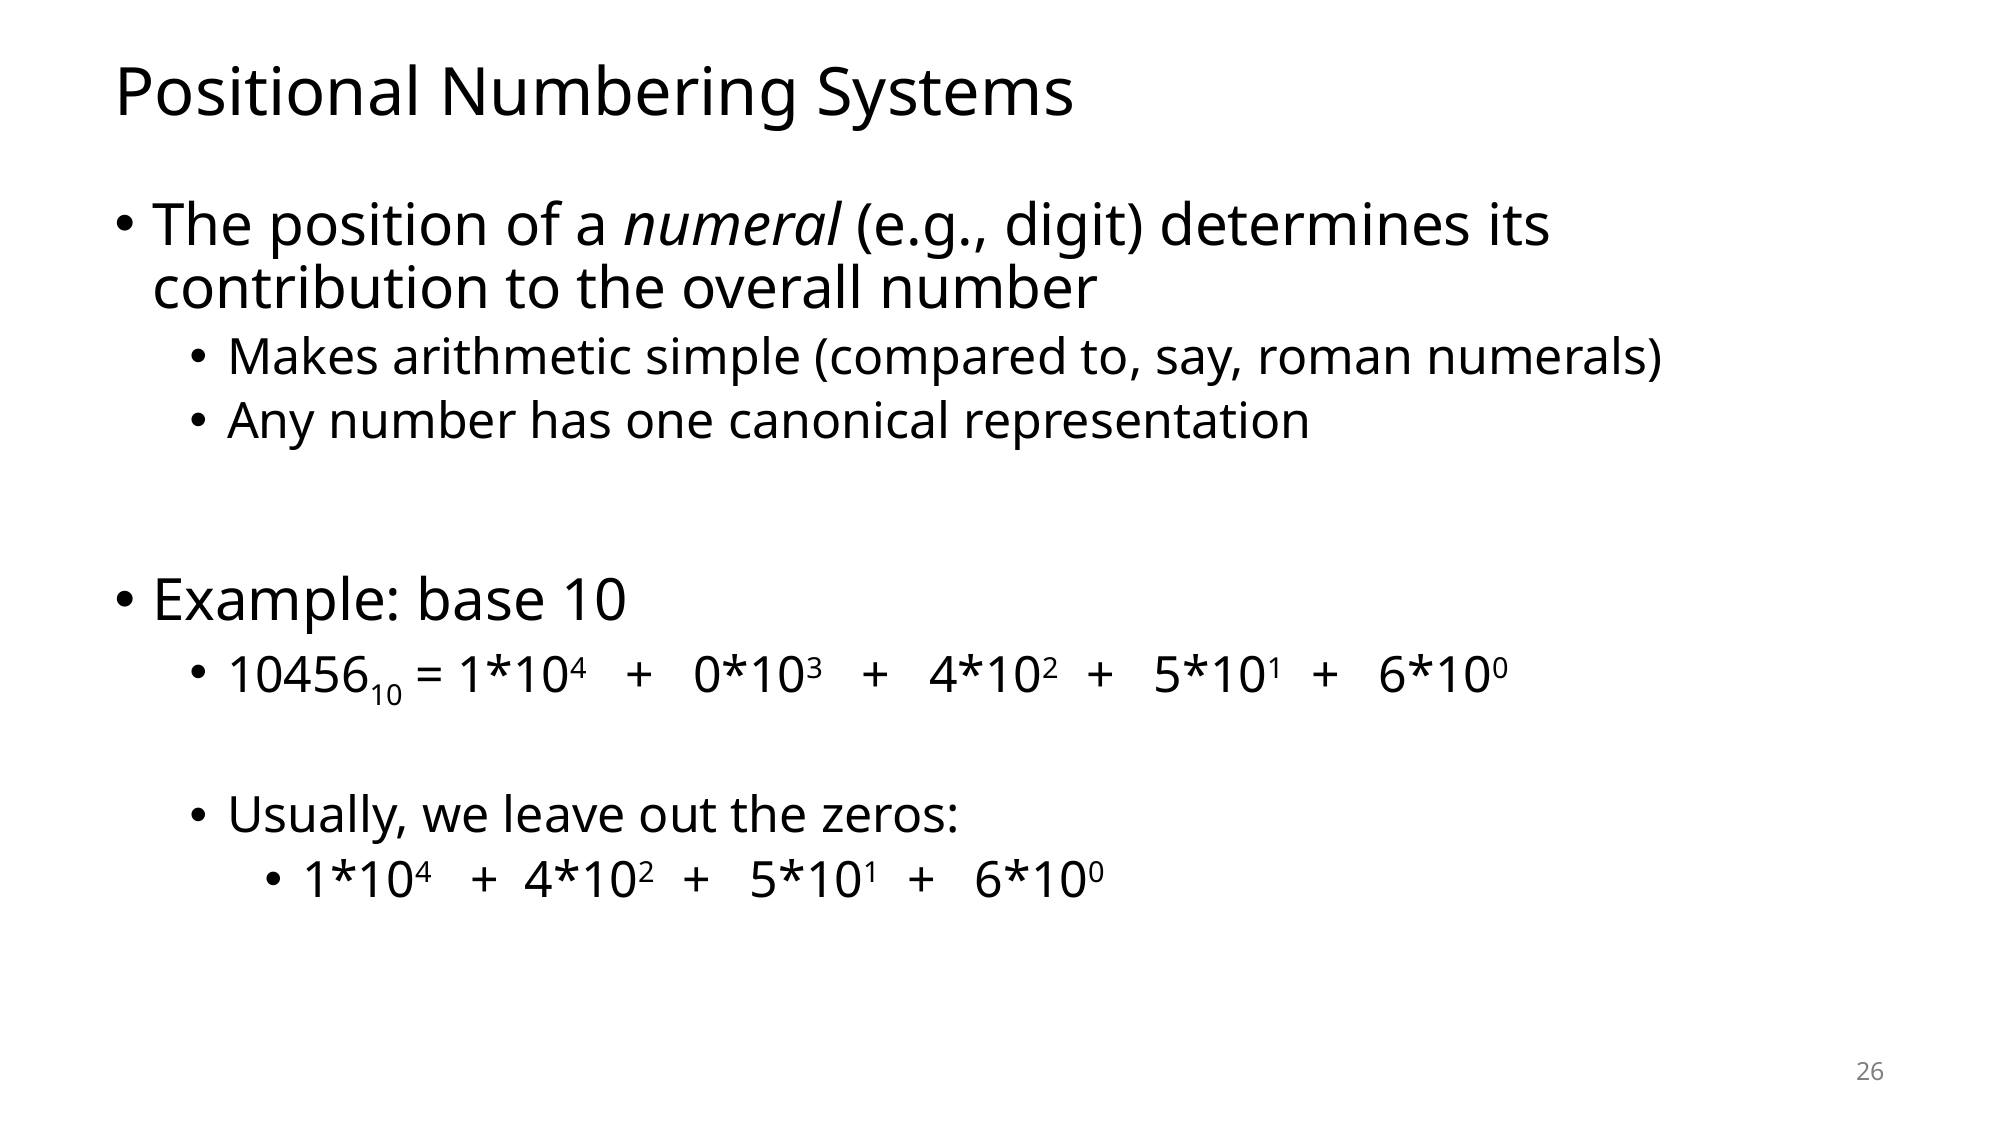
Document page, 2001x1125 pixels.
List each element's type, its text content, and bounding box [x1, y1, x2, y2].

slide_number 26 [1749, 1042, 1900, 1103]
title Positional Numbering Systems [99, 37, 1900, 150]
list The position of a numeral (e.g., digit) determines its contribution to the overall number Makes arithmetic simple (compared to, say, roman numerals) Any number has one canonical representation Example: base 10 1045610 = 1*104 + 0*103 + 4*102 + 5*101 + 6*100 Usually, we leave out the zeros: 1*104 + 4*102 + 5*101 + 6*100 [99, 187, 1900, 1013]
